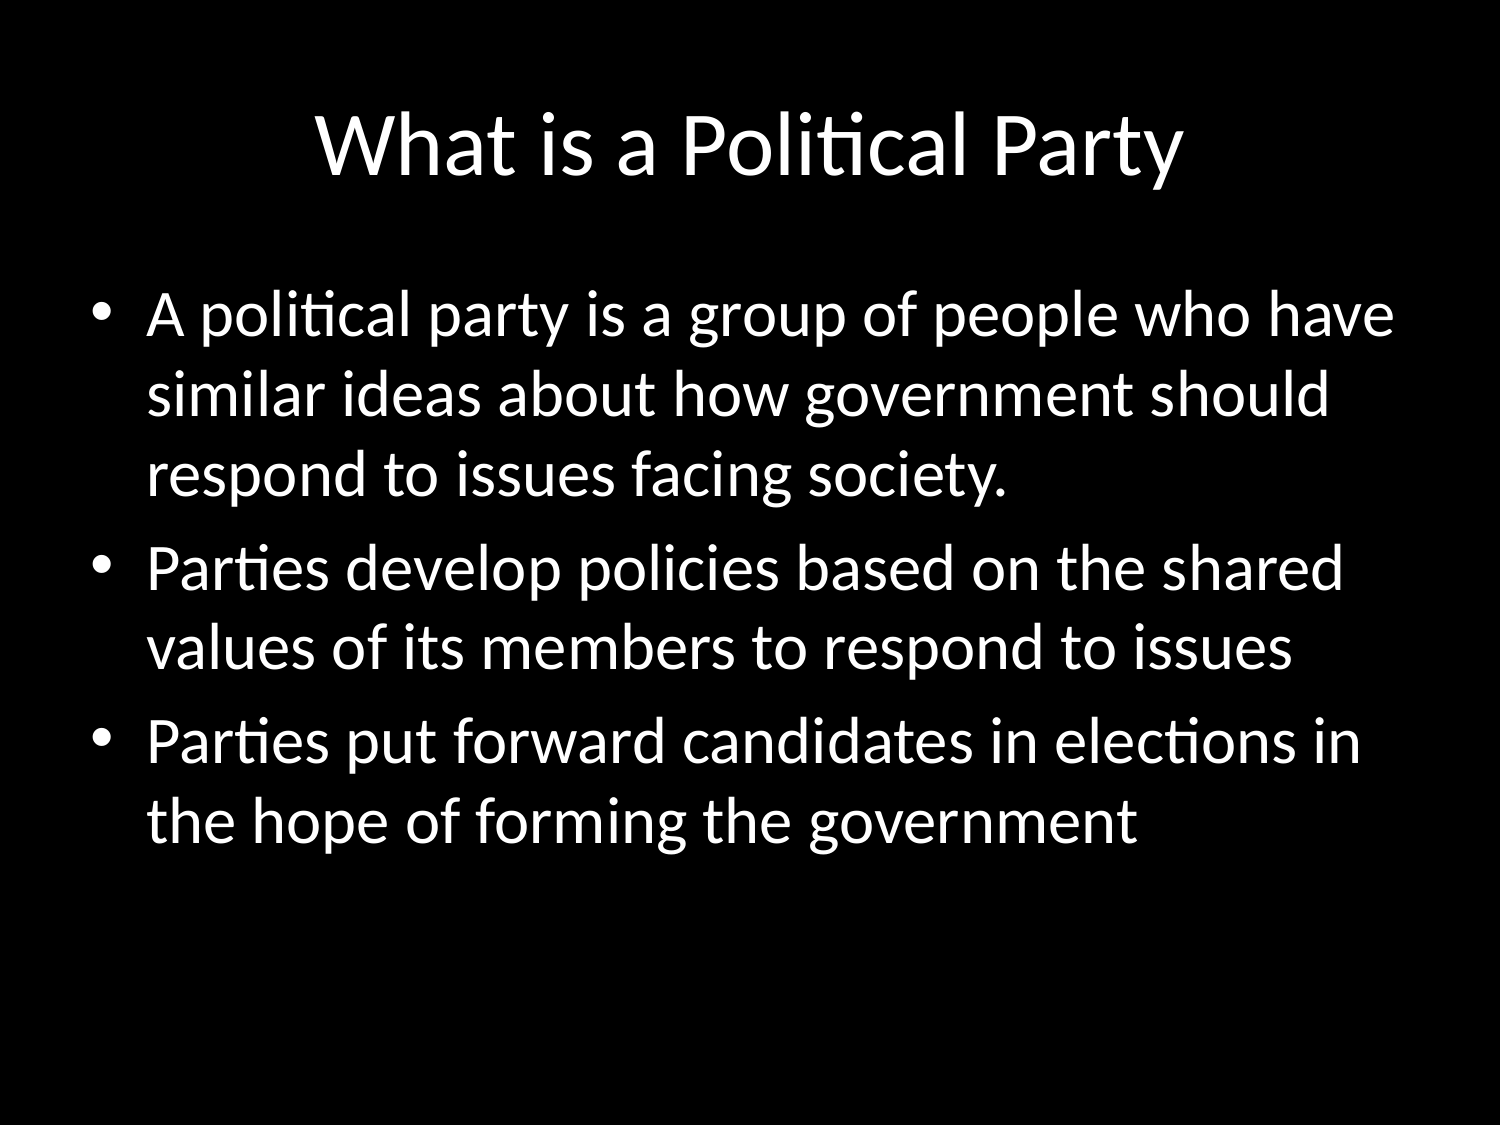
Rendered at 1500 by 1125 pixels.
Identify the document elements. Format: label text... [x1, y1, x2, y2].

title What is a Political Party [75, 45, 1425, 233]
list A political party is a group of people who have similar ideas about how government should respond to issues facing society. Parties develop policies based on the shared values of its members to respond to issues Parties put forward candidates in elections in the hope of forming the government [75, 262, 1425, 1005]
